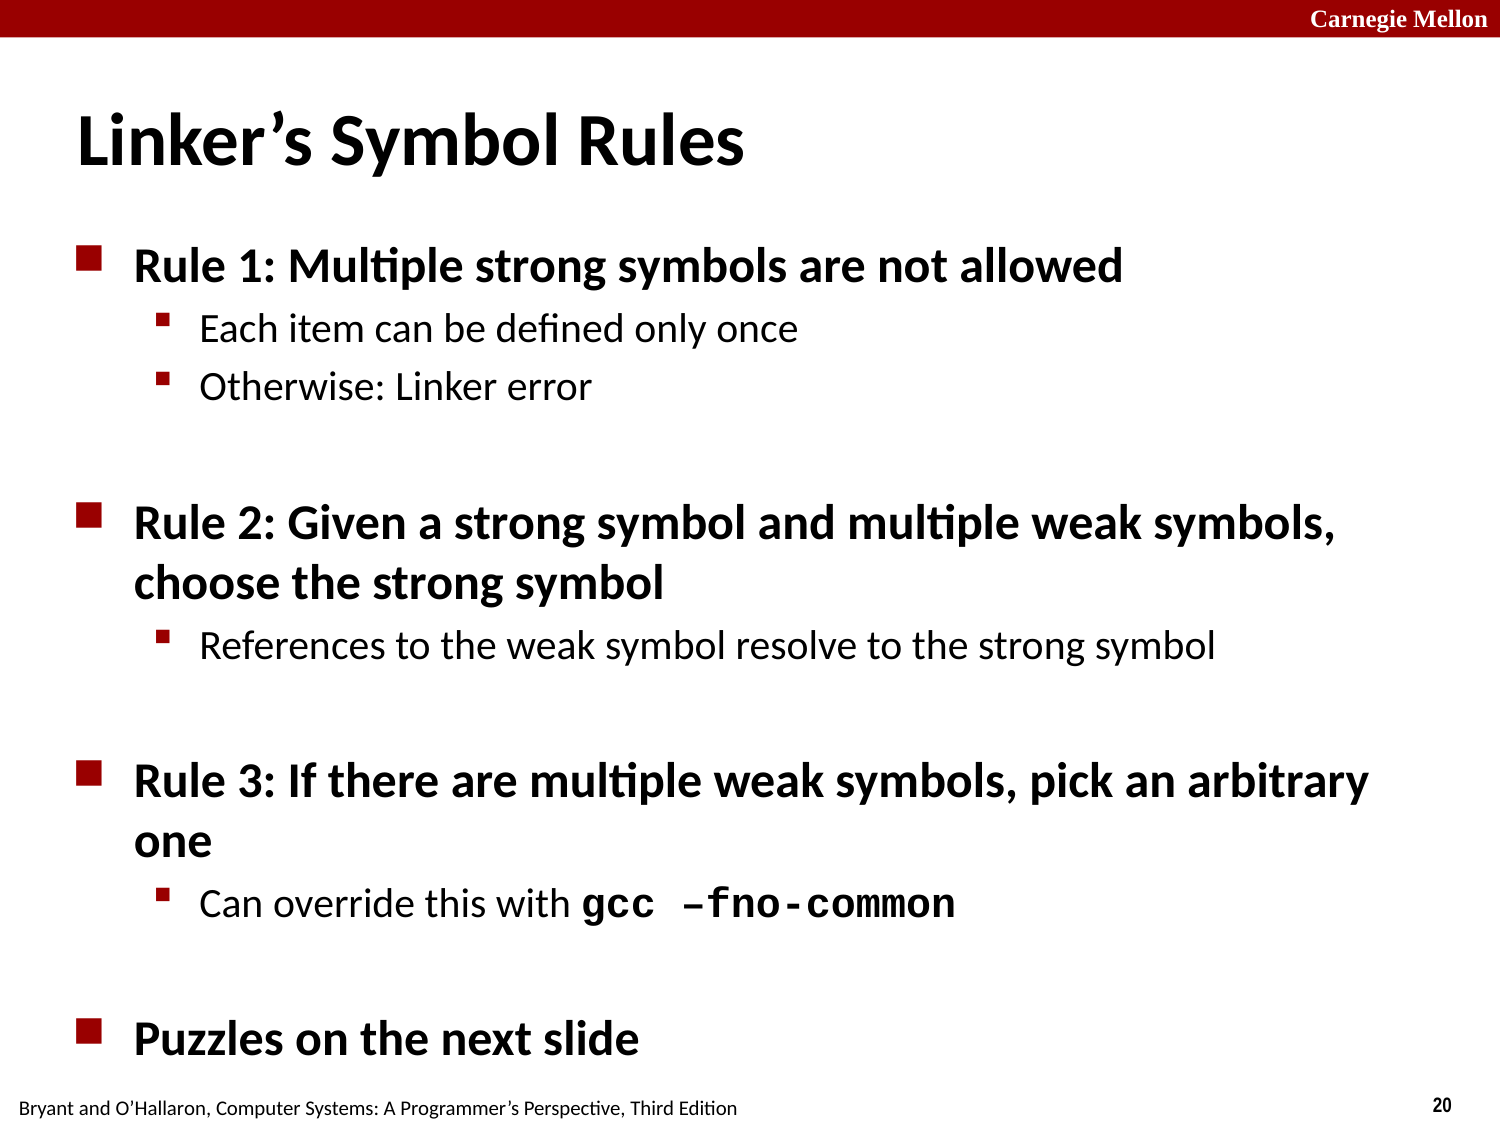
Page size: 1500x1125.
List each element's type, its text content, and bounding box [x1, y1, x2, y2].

title Linker’s Symbol Rules [61, 71, 1493, 201]
list Rule 1: Multiple strong symbols are not allowed Each item can be defined only once Otherwise: Linker error Rule 2: Given a strong symbol and multiple weak symbols, choose the strong symbol References to the weak symbol resolve to the strong symbol Rule 3: If there are multiple weak symbols, pick an arbitrary one Can override this with gcc –fno-common Puzzles on the next slide [62, 224, 1426, 1083]
